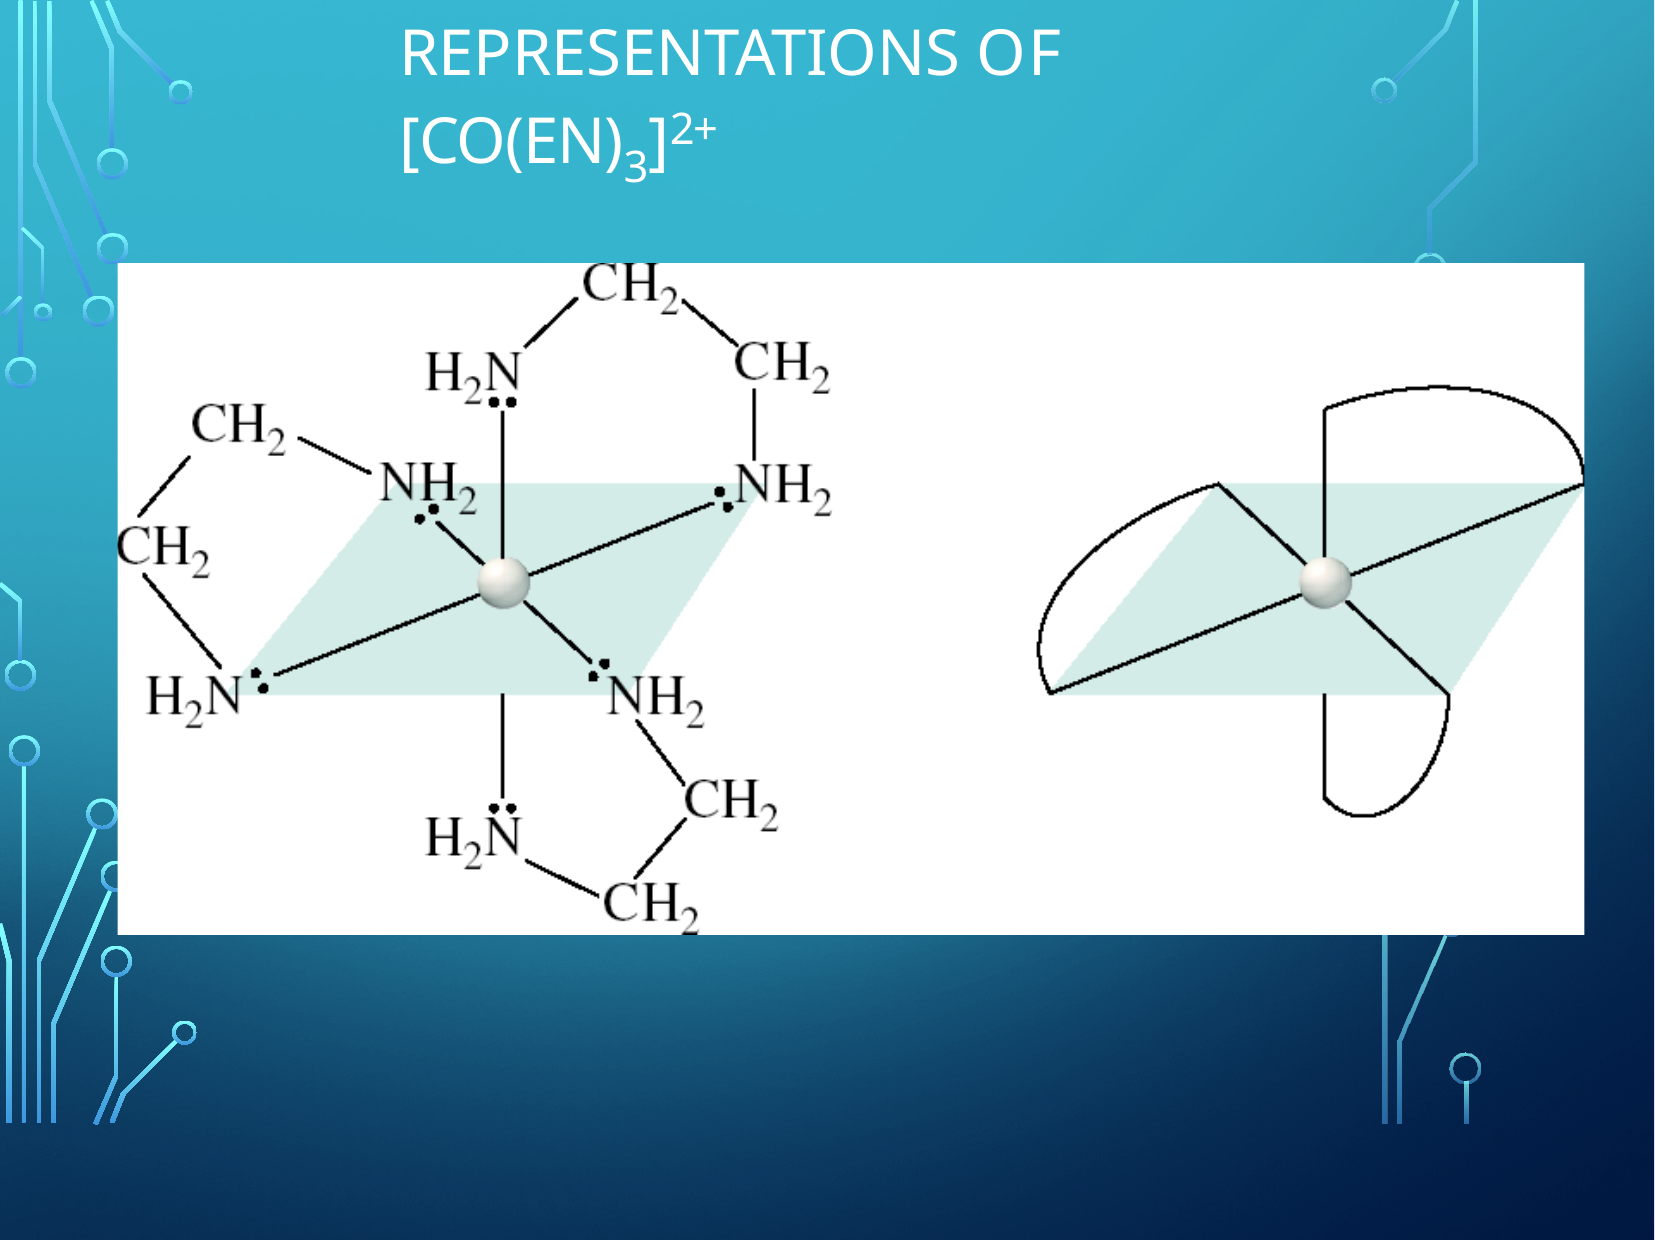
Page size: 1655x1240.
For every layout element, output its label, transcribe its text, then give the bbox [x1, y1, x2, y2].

title Representations of [Co(en)3]2+ [393, 0, 1264, 205]
text_box [117, 263, 1585, 935]
